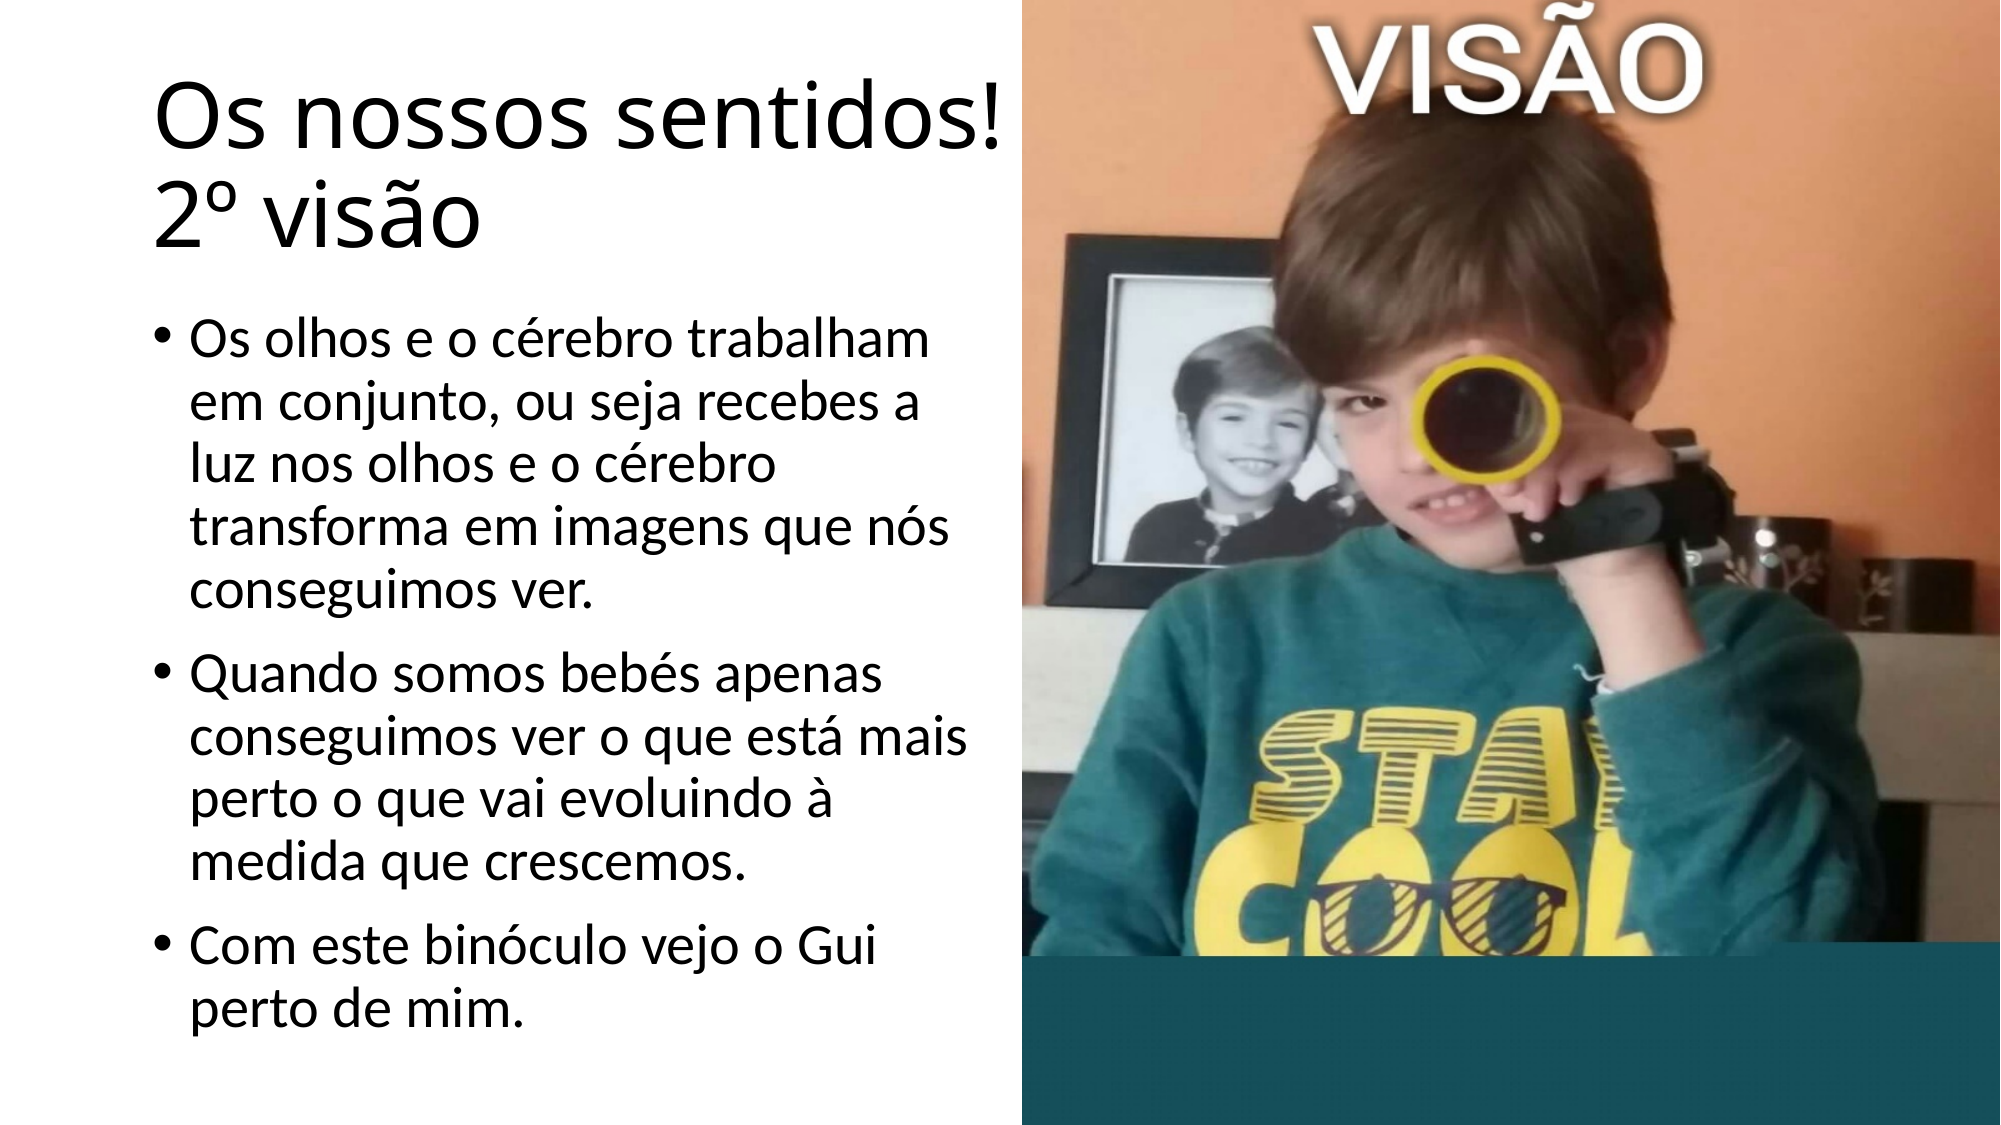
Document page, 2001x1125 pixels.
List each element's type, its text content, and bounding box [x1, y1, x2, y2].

list Os olhos e o cérebro trabalham em conjunto, ou seja recebes a luz nos olhos e o cérebro transforma em imagens que nós conseguimos ver. Quando somos bebés apenas conseguimos ver o que está mais perto o que vai evoluindo à medida que crescemos. Com este binóculo vejo o Gui perto de mim. [137, 299, 988, 1125]
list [1022, 0, 2000, 1125]
title Os nossos sentidos! 2º visão [137, 59, 1022, 278]
